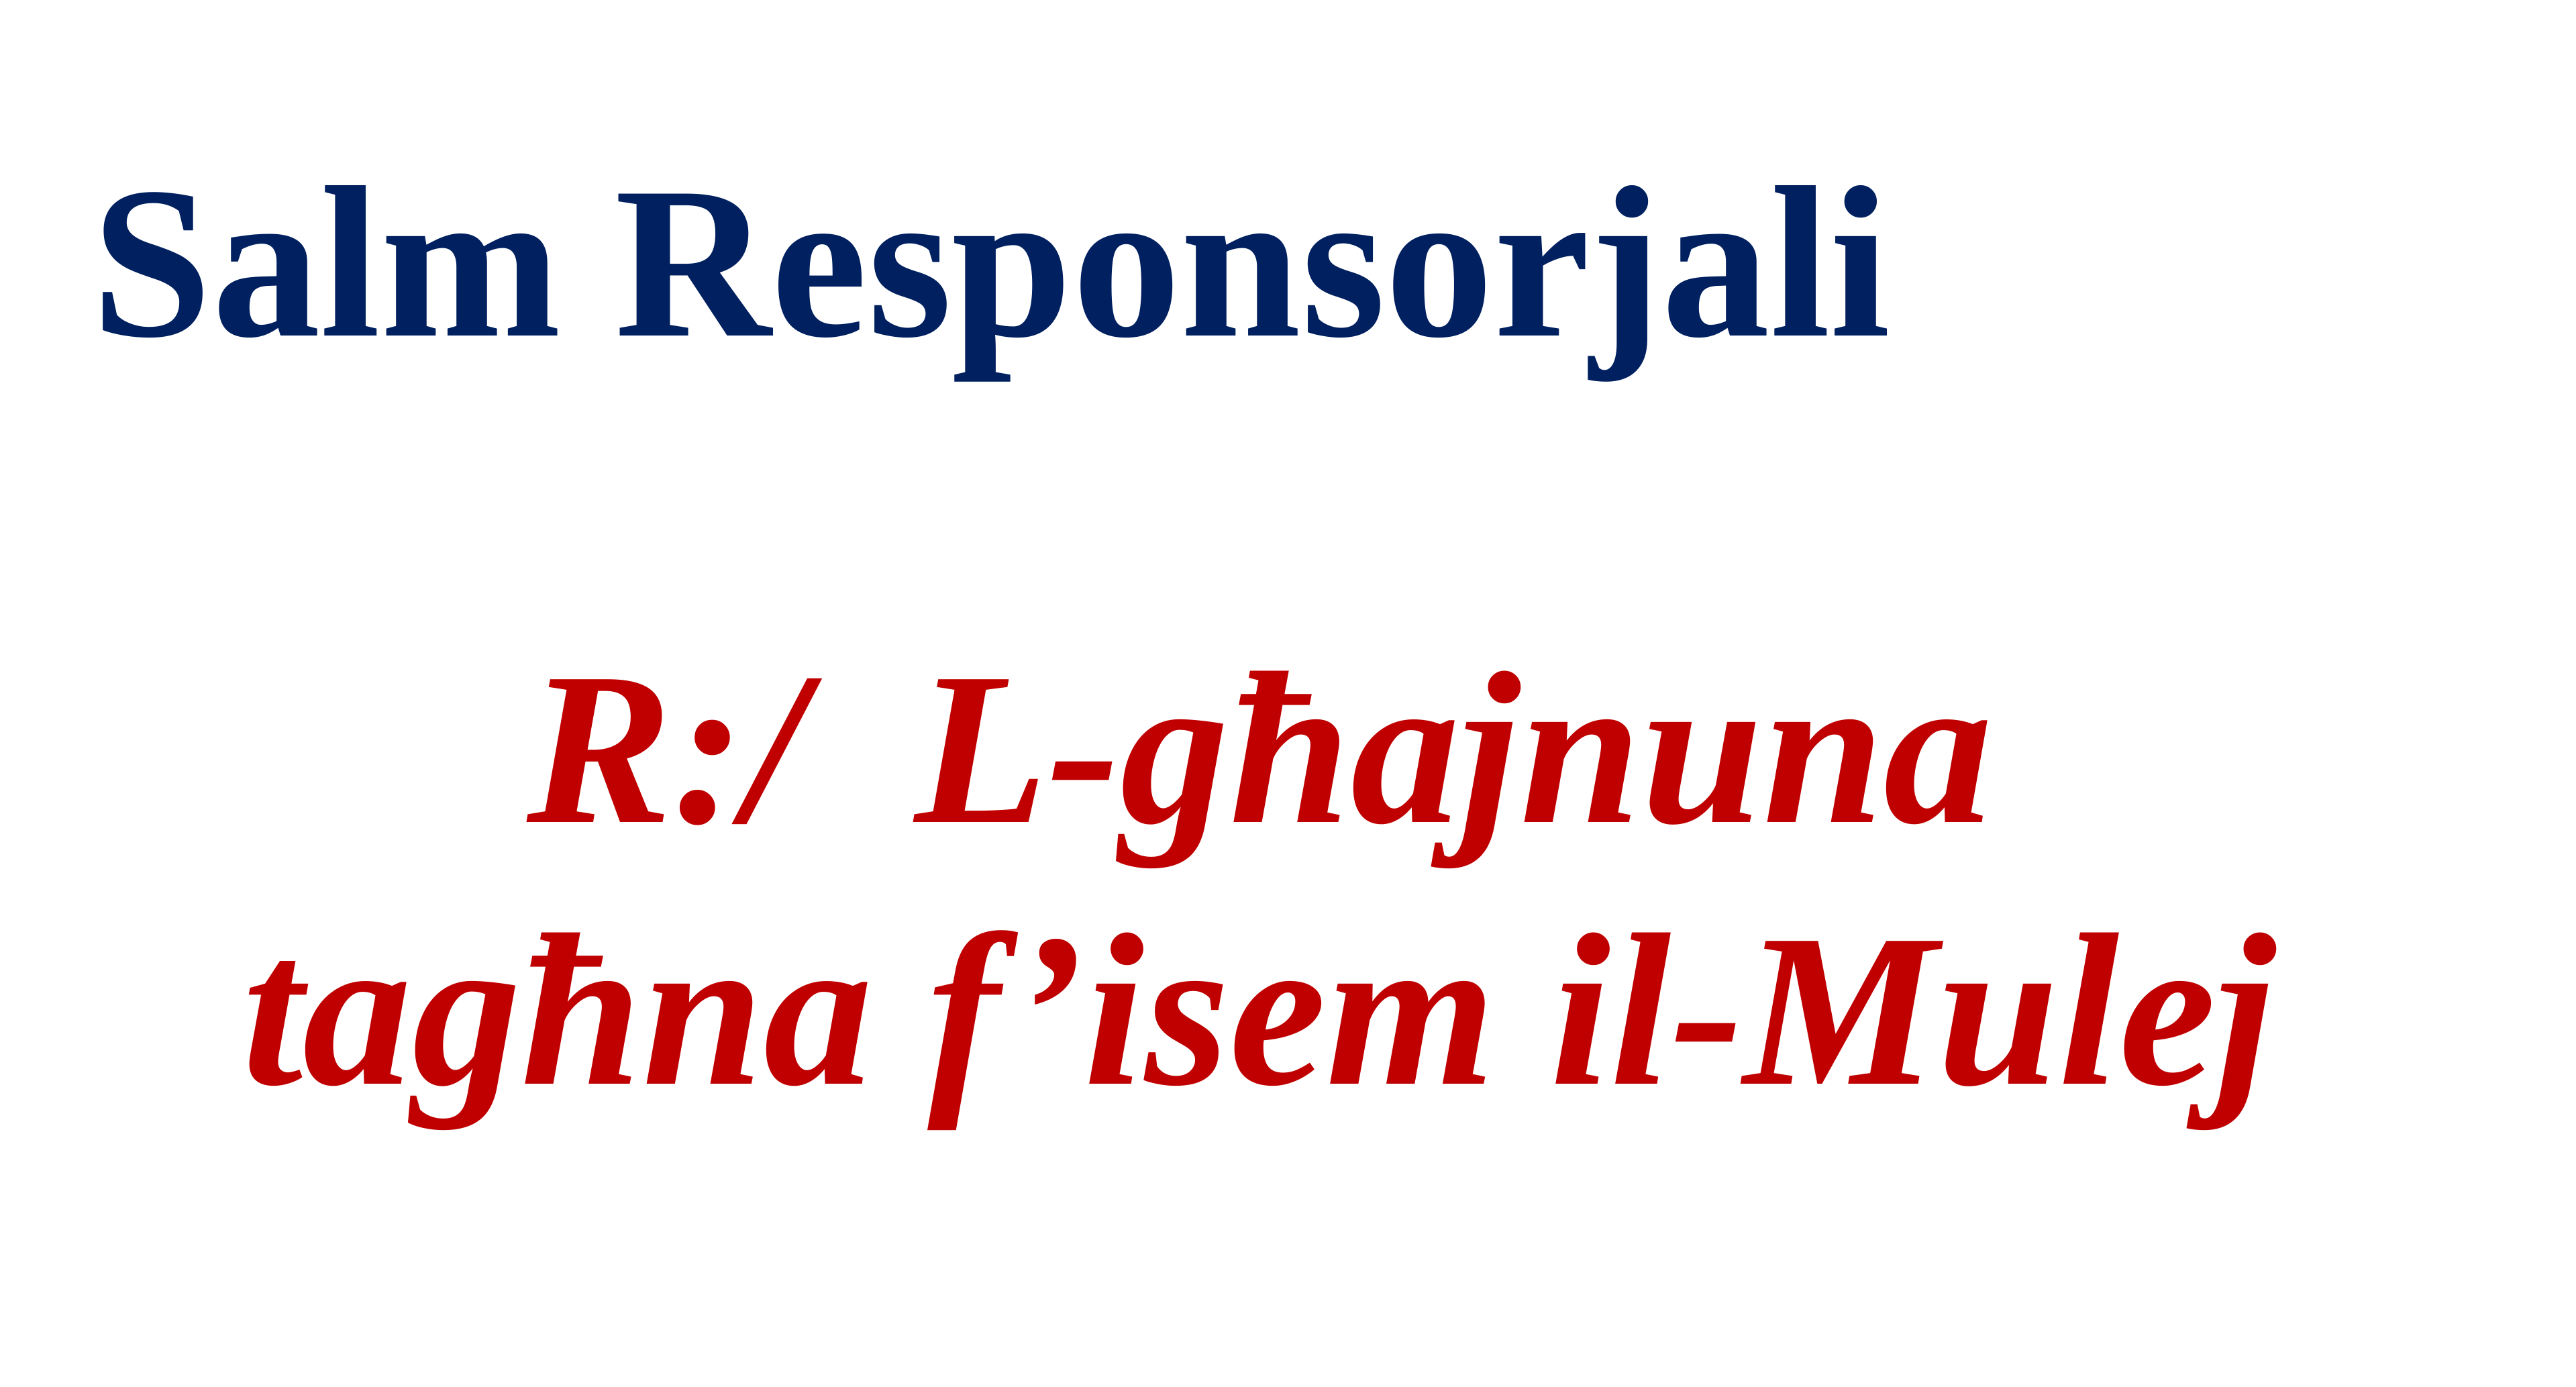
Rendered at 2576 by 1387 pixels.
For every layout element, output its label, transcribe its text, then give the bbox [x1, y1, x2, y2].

list R:/ L-għajnuna tagħna f’isem il-Mulej [187, 599, 2334, 1162]
text_box Salm Responsorjali [0, 114, 1988, 384]
